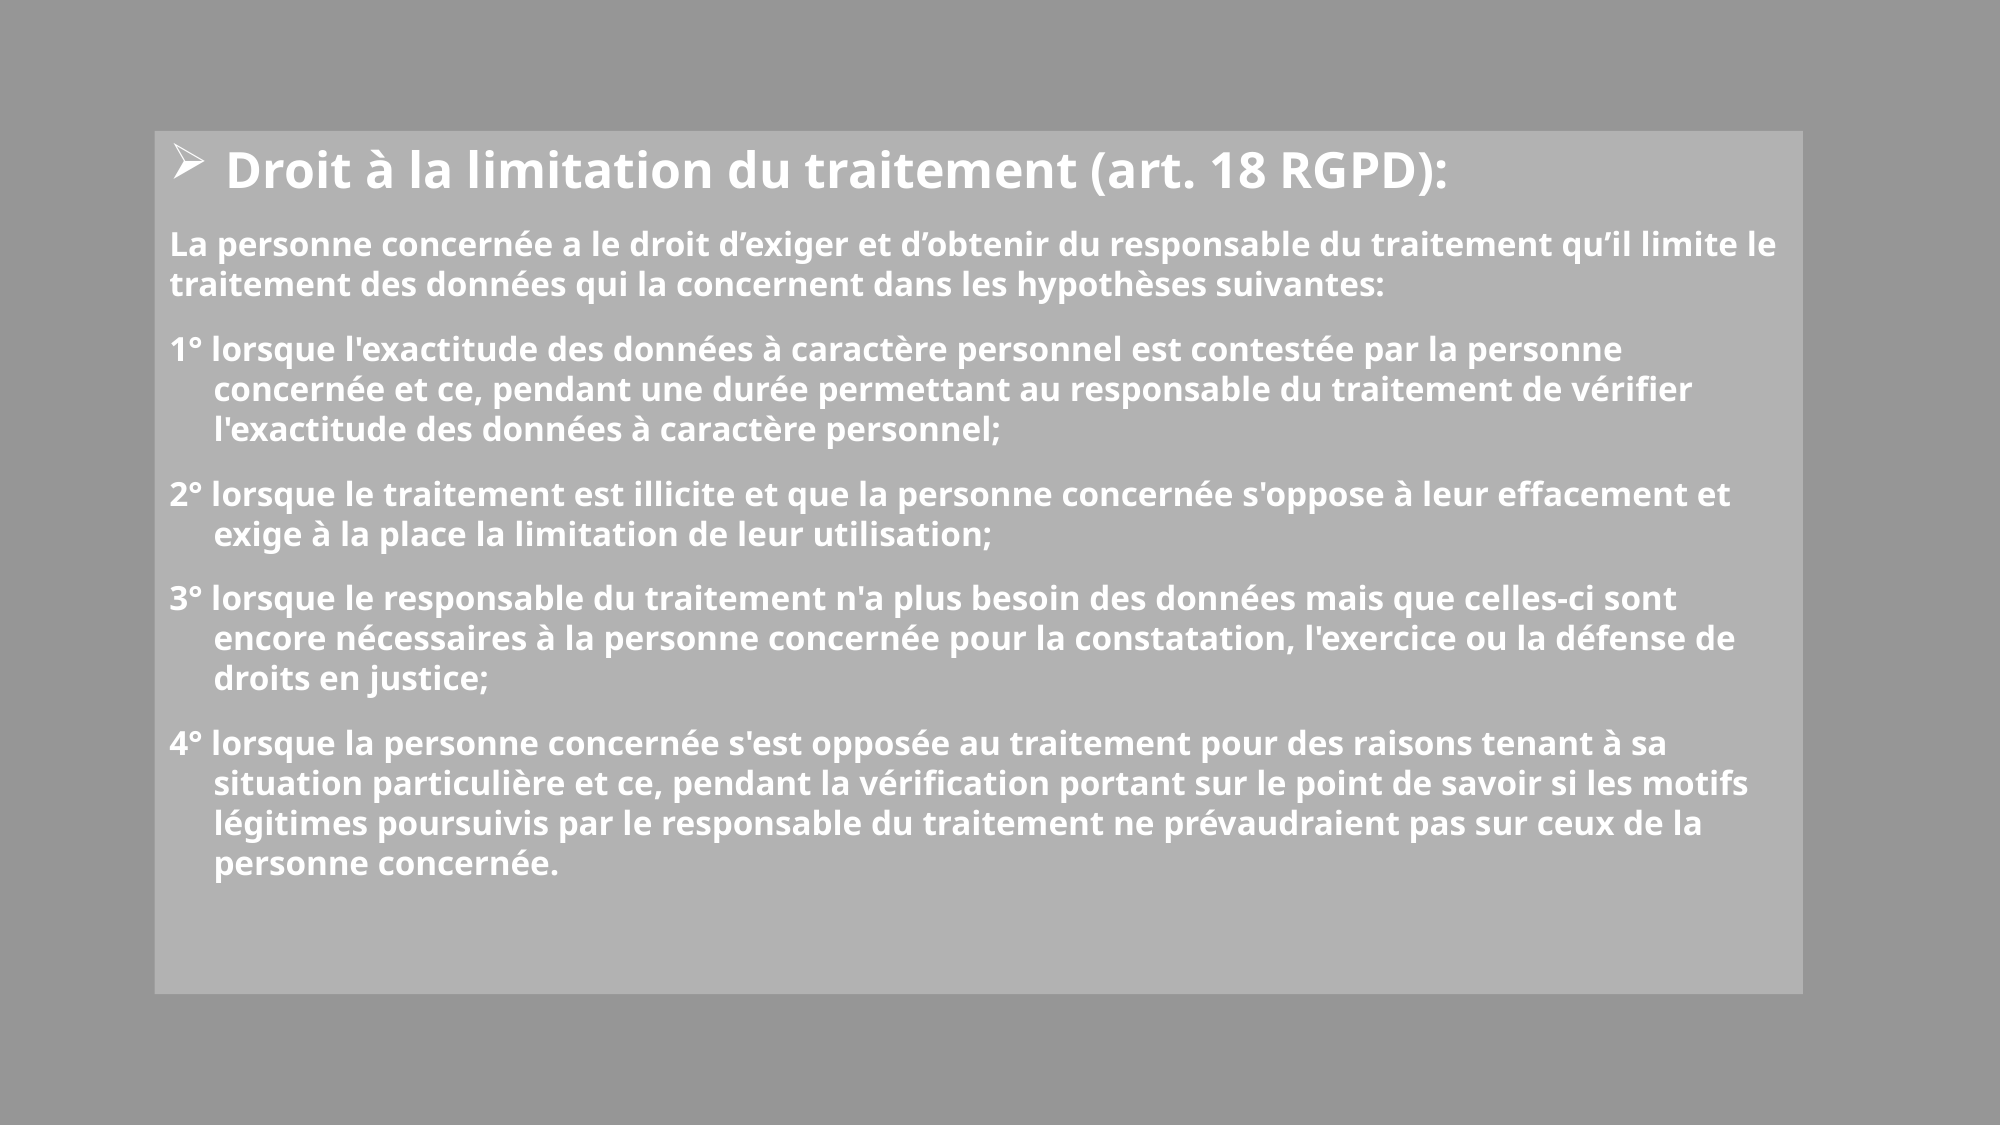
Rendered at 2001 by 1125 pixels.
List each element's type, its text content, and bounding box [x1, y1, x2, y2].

text_box Droit à la limitation du traitement (art. 18 RGPD): La personne concernée a le droit d’exiger et d’obtenir du responsable du traitement qu’il limite le traitement des données qui la concernent dans les hypothèses suivantes: 1° lorsque l'exactitude des données à caractère personnel est contestée par la personne concernée et ce, pendant une durée permettant au responsable du traitement de vérifier l'exactitude des données à caractère personnel; 2° lorsque le traitement est illicite et que la personne concernée s'oppose à leur effacement et exige à la place la limitation de leur utilisation; 3° lorsque le responsable du traitement n'a plus besoin des données mais que celles-ci sont encore nécessaires à la personne concernée pour la constatation, l'exercice ou la défense de droits en justice; 4° lorsque la personne concernée s'est opposée au traitement pour des raisons tenant à sa situation particulière et ce, pendant la vérification portant sur le point de savoir si les motifs légitimes poursuivis par le responsable du traitement ne prévaudraient pas sur ceux de la personne concernée. [154, 130, 1803, 995]
